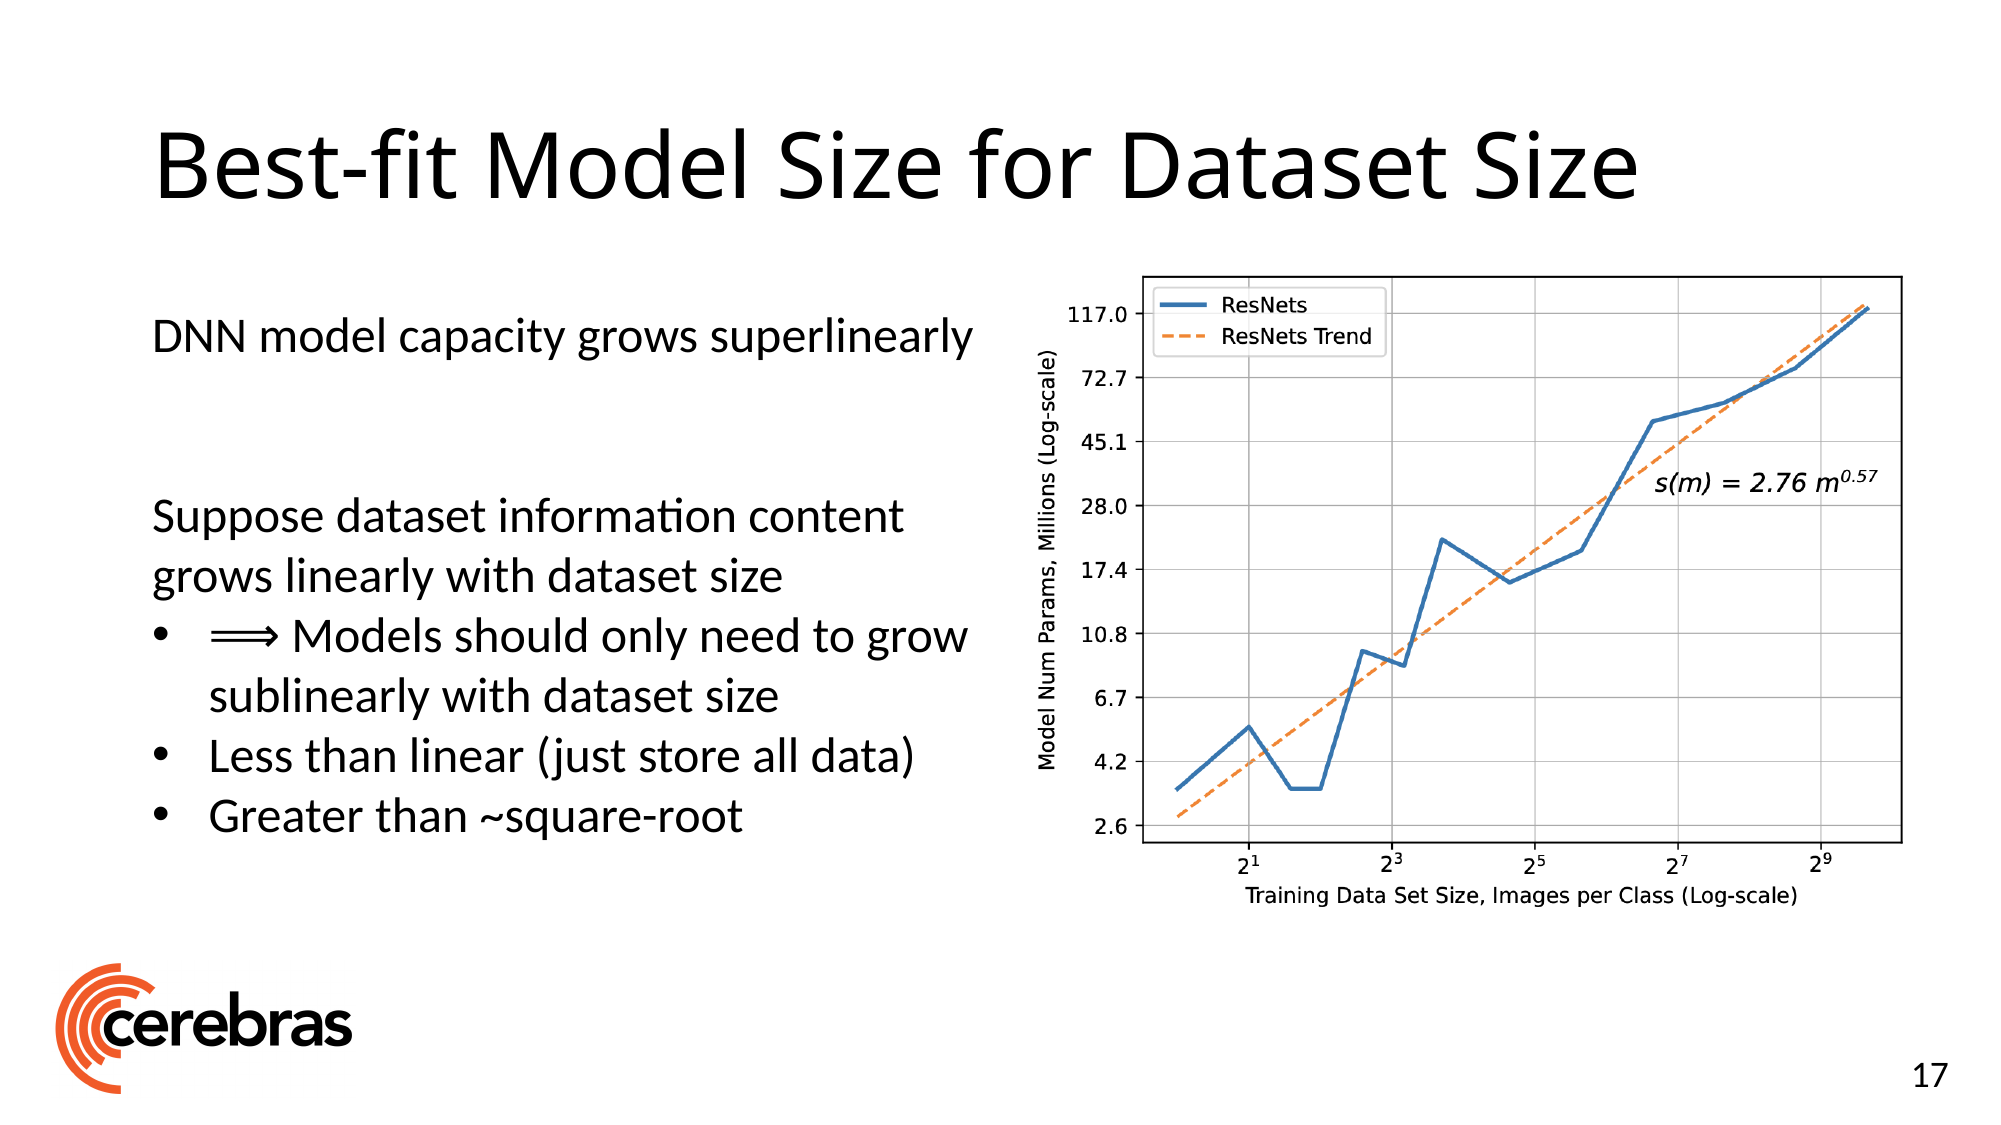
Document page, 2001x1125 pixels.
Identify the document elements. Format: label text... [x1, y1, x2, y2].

slide_number 17 [1513, 1042, 1964, 1103]
picture [51, 960, 356, 1099]
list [1014, 253, 1929, 924]
title Best-fit Model Size for Dataset Size [137, 59, 1863, 278]
